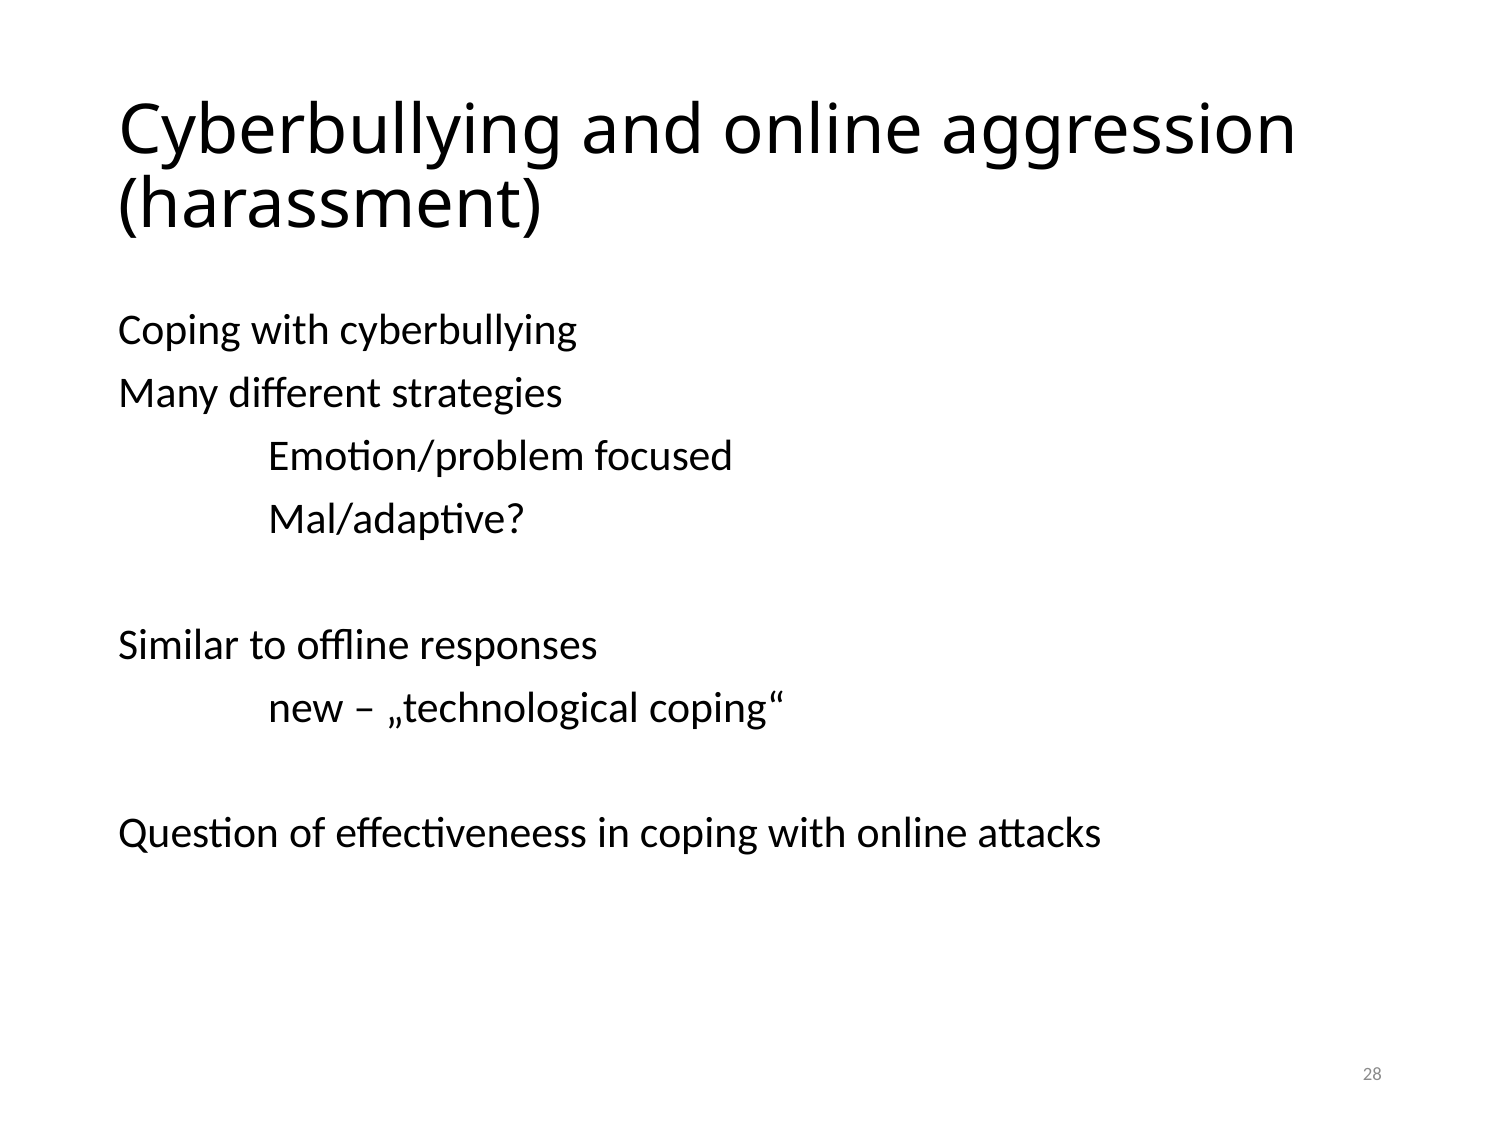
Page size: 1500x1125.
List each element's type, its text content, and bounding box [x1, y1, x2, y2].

list Coping with cyberbullying Many different strategies Emotion/problem focused Mal/adaptive? Similar to offline responses new – „technological coping“ Question of effectiveneess in coping with online attacks [103, 299, 1397, 1014]
slide_number 28 [1059, 1042, 1397, 1103]
title Cyberbullying and online aggression (harassment) [103, 59, 1397, 278]
